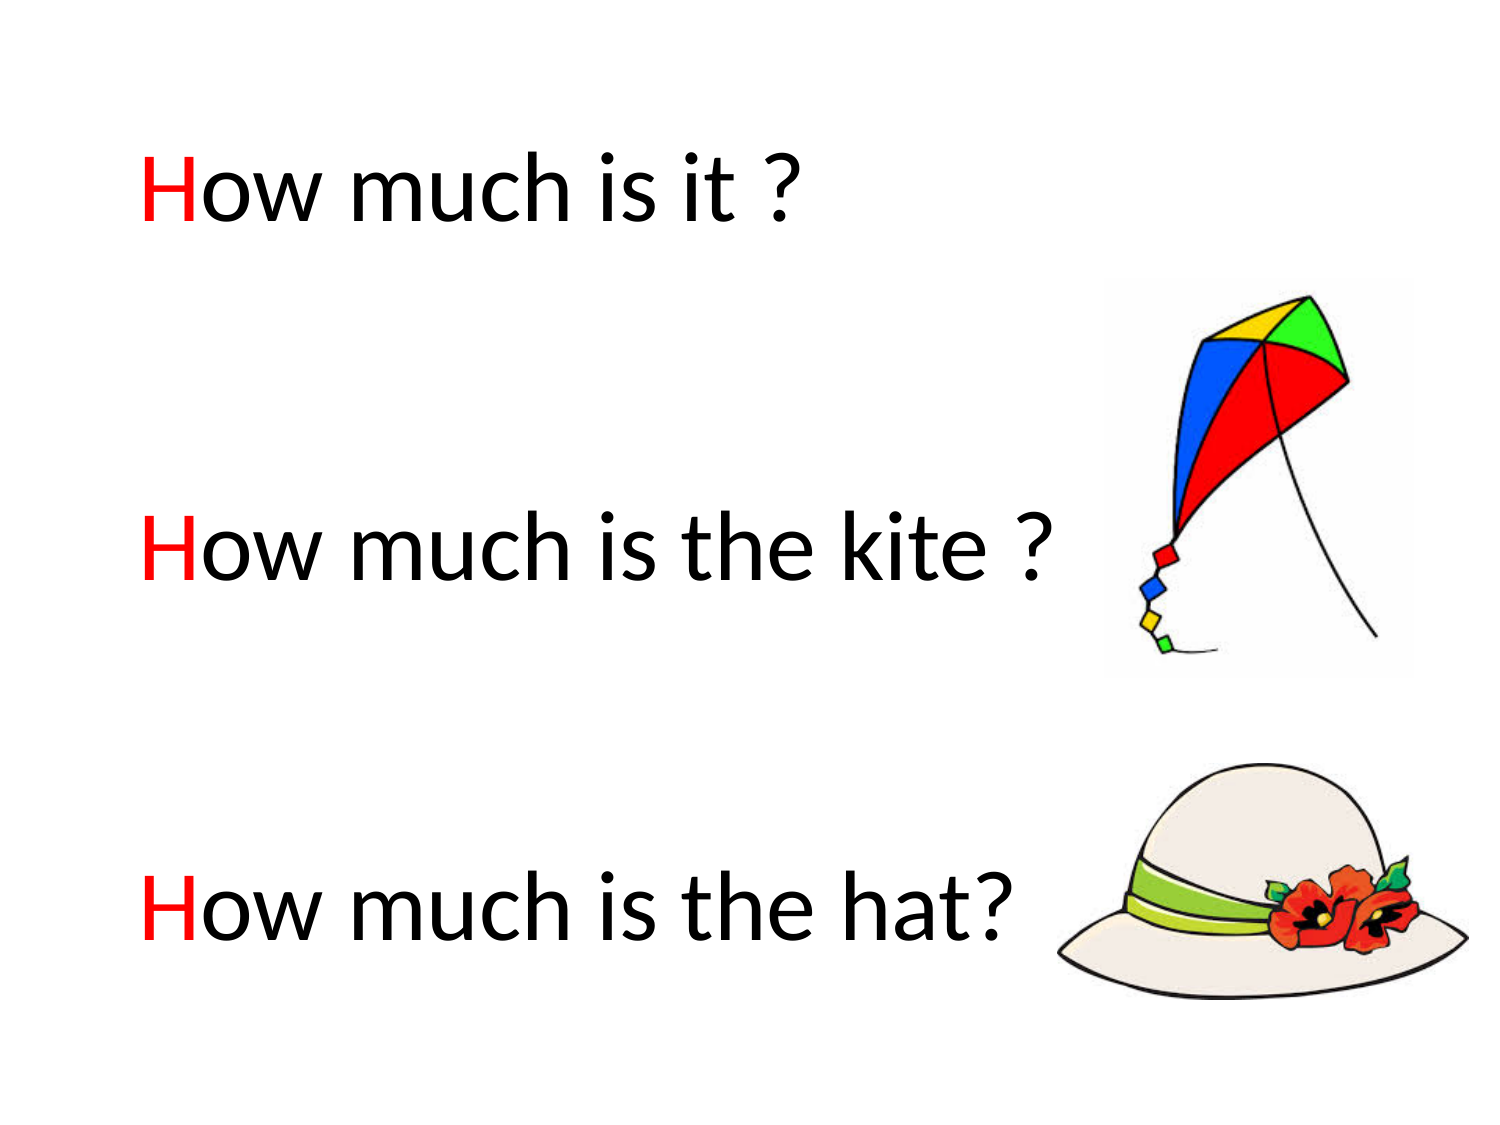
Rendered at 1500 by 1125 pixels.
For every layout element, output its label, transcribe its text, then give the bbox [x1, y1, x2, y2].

text_box How much is it ? How much is the kite ? How much is the hat? [123, 113, 1258, 968]
picture [1104, 278, 1414, 678]
picture [1056, 762, 1469, 1000]
